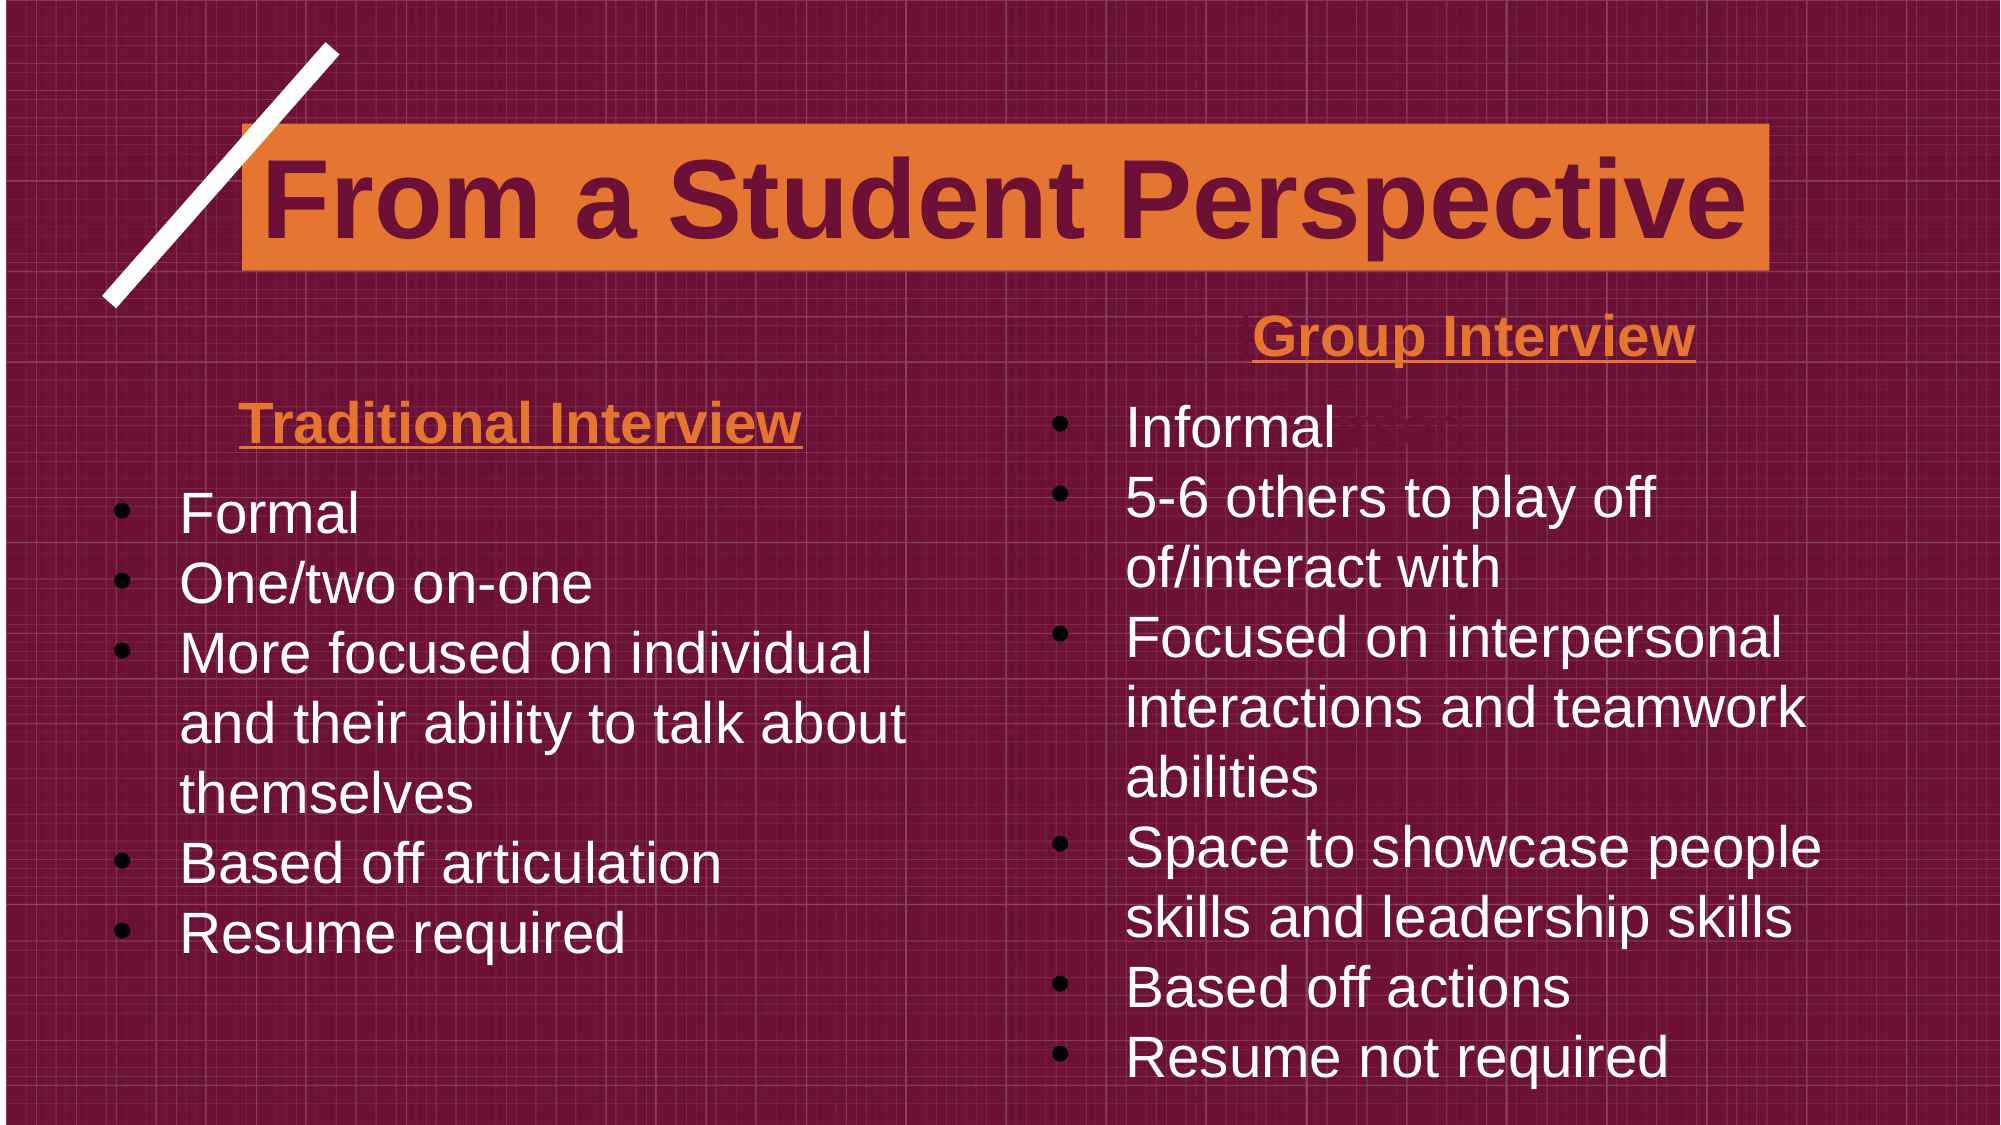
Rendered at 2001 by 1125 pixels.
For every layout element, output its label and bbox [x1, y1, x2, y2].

picture [5, 0, 2000, 1125]
text_box [108, 47, 333, 303]
